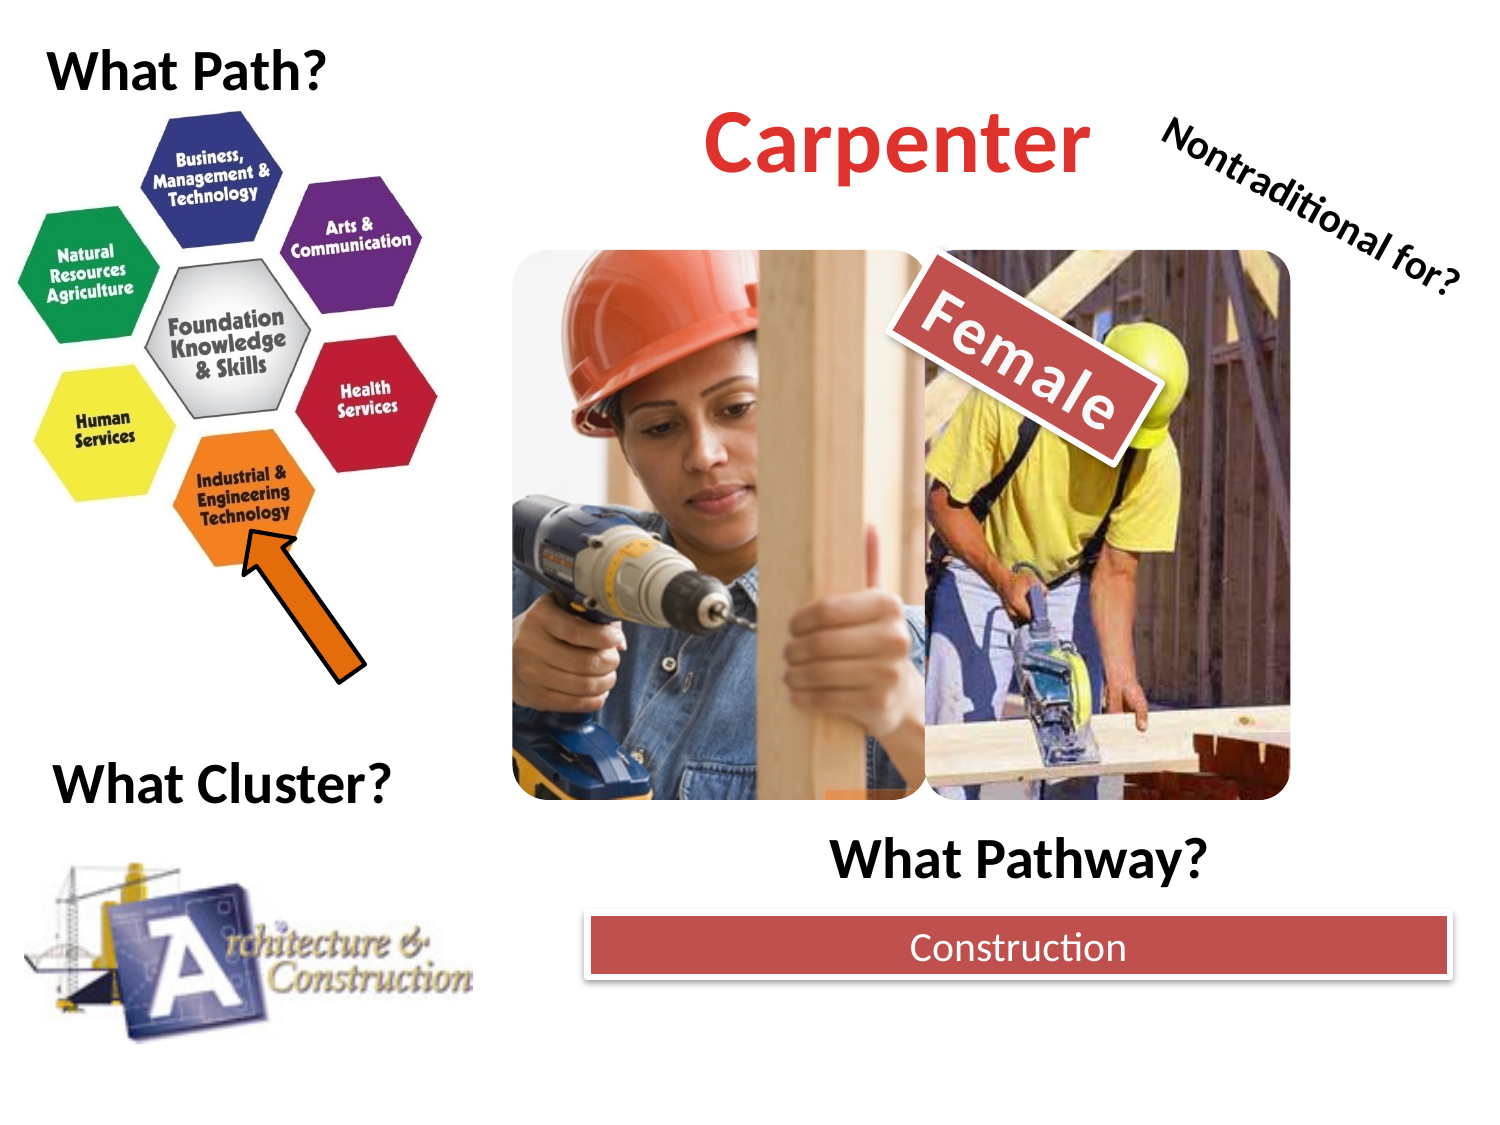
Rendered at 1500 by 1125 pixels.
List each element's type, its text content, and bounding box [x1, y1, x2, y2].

text_box Carpenter [689, 73, 1108, 199]
picture [512, 249, 1291, 801]
text_box What Cluster? [37, 737, 413, 823]
text_box [266, 584, 368, 685]
text_box Construction [584, 909, 1453, 980]
text_box What Path? [24, 24, 350, 98]
picture [0, 99, 451, 576]
text_box What Pathway? [815, 812, 1225, 898]
text_box Nontraditional for? [1137, 82, 1494, 325]
picture [24, 862, 473, 1045]
